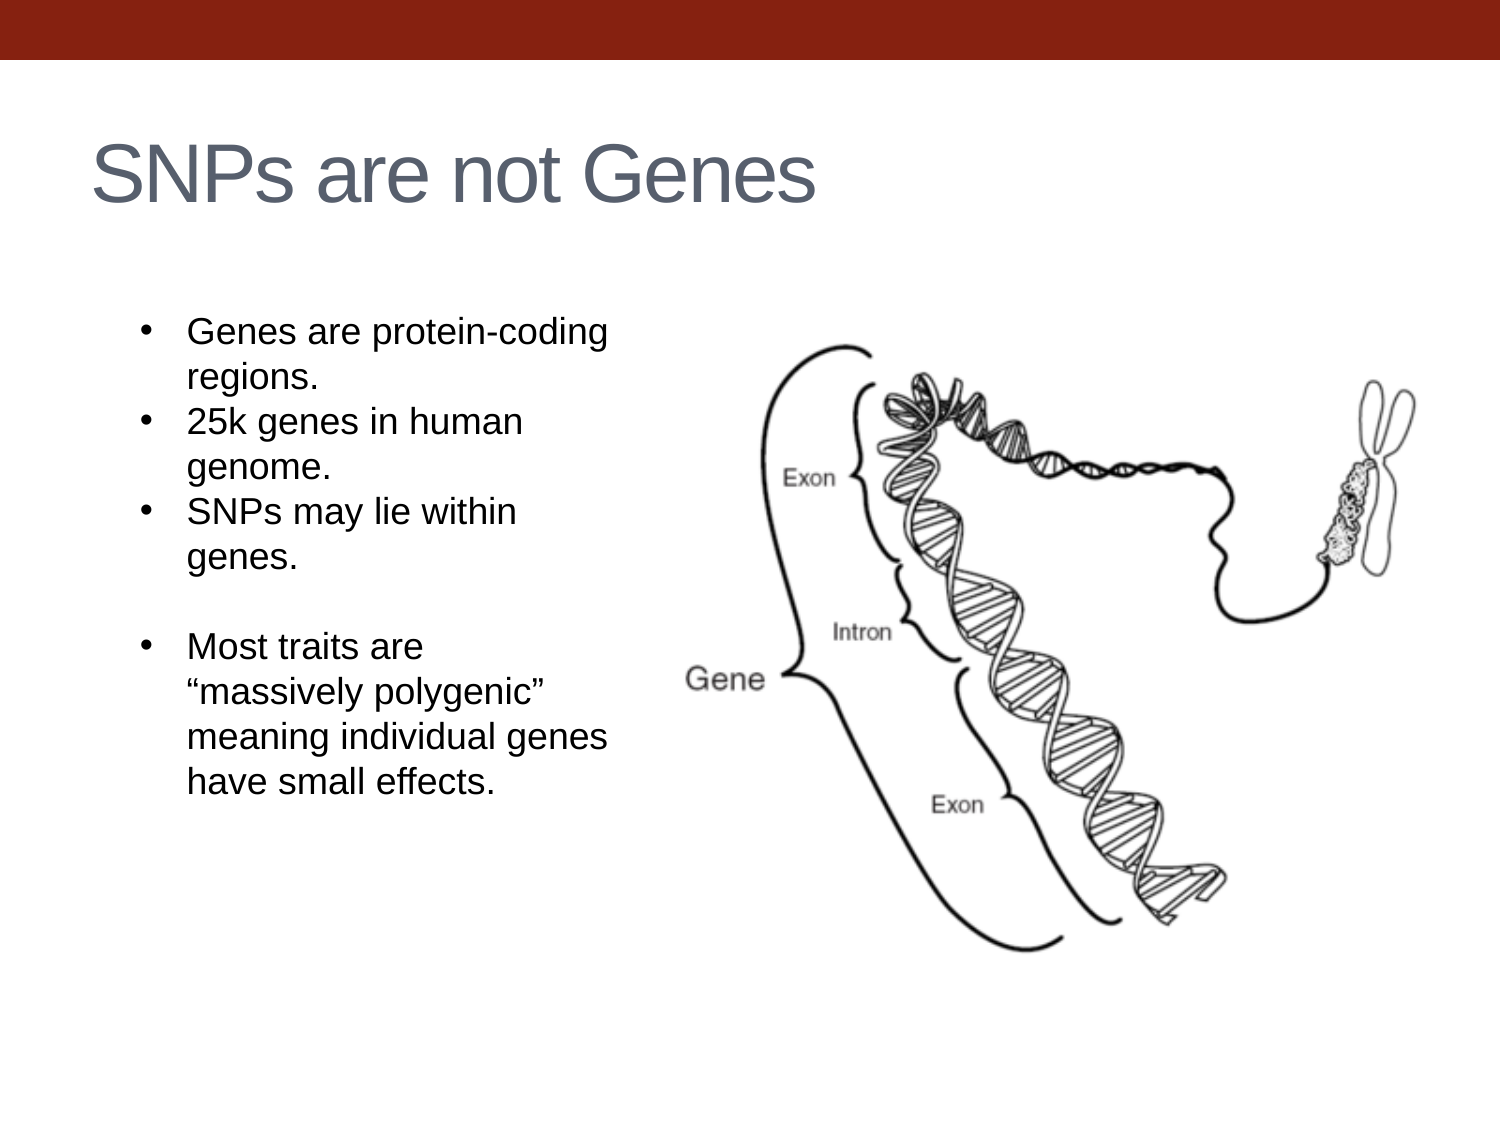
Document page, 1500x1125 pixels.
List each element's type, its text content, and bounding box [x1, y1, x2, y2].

picture [674, 337, 1426, 959]
text_box Genes are protein-coding regions. 25k genes in human genome. SNPs may lie within genes. Most traits are “massively polygenic” meaning individual genes have small effects. [125, 299, 625, 855]
title SNPs are not Genes [75, 87, 1425, 250]
